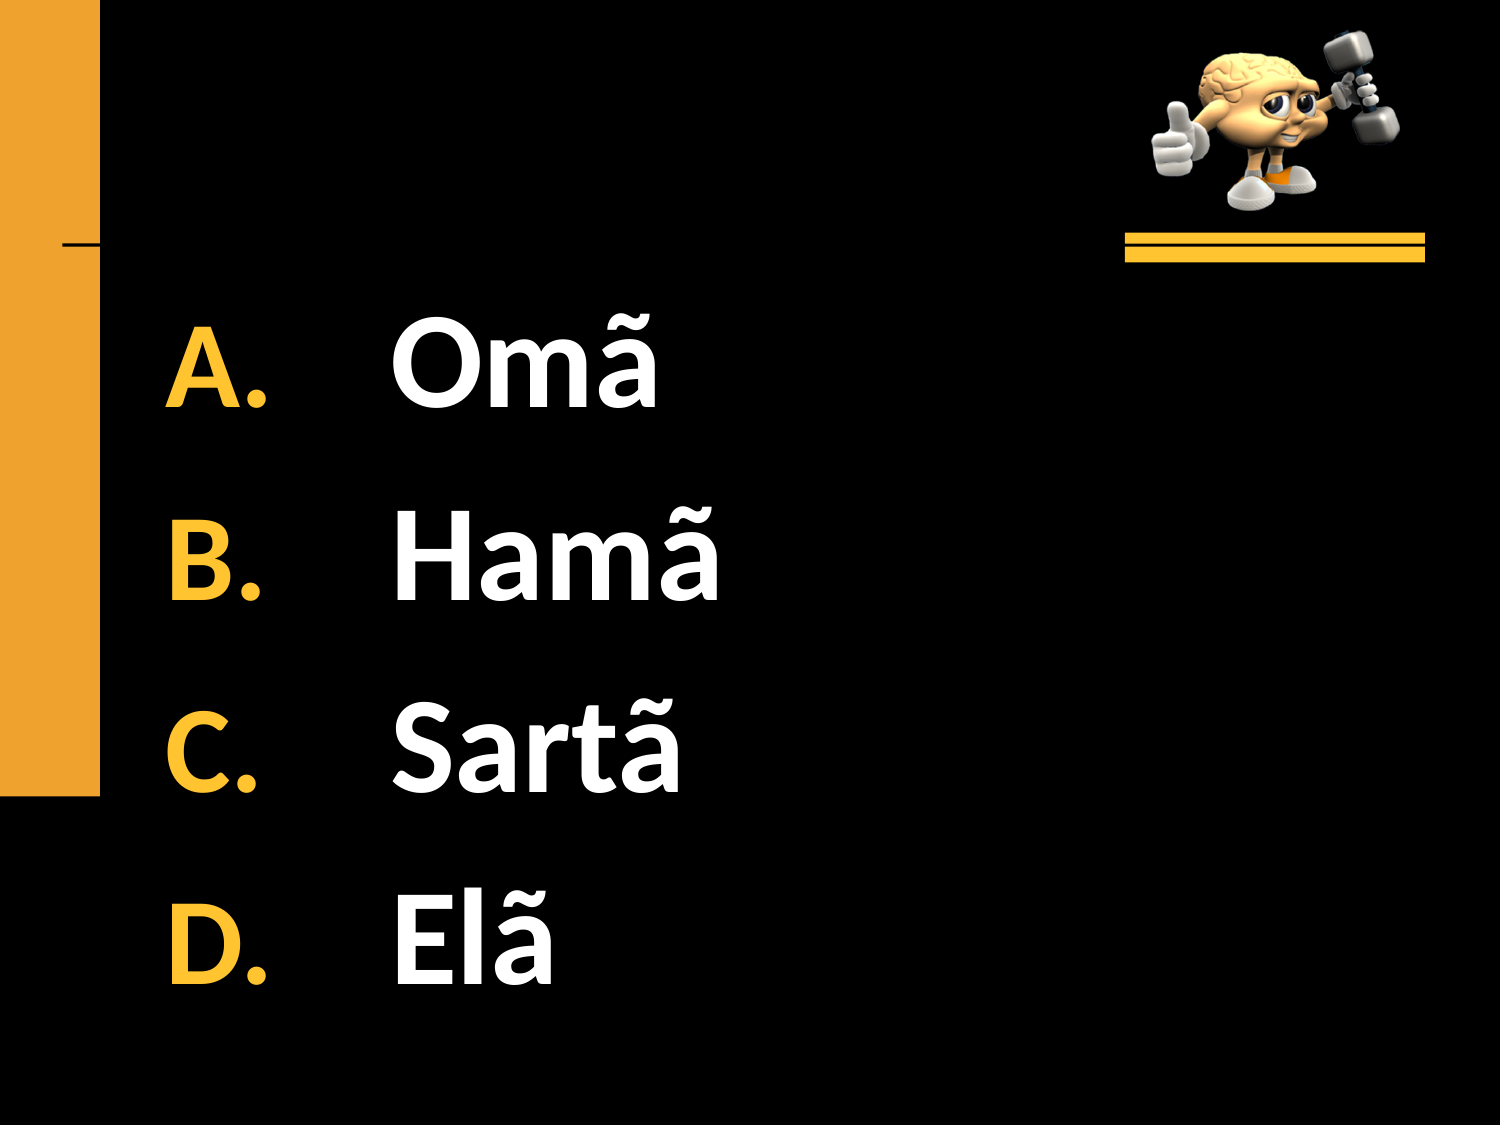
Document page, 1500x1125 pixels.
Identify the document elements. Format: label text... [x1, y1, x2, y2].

picture [1151, 30, 1400, 211]
list Omã Hamã Sartã Elã [150, 262, 1425, 1006]
